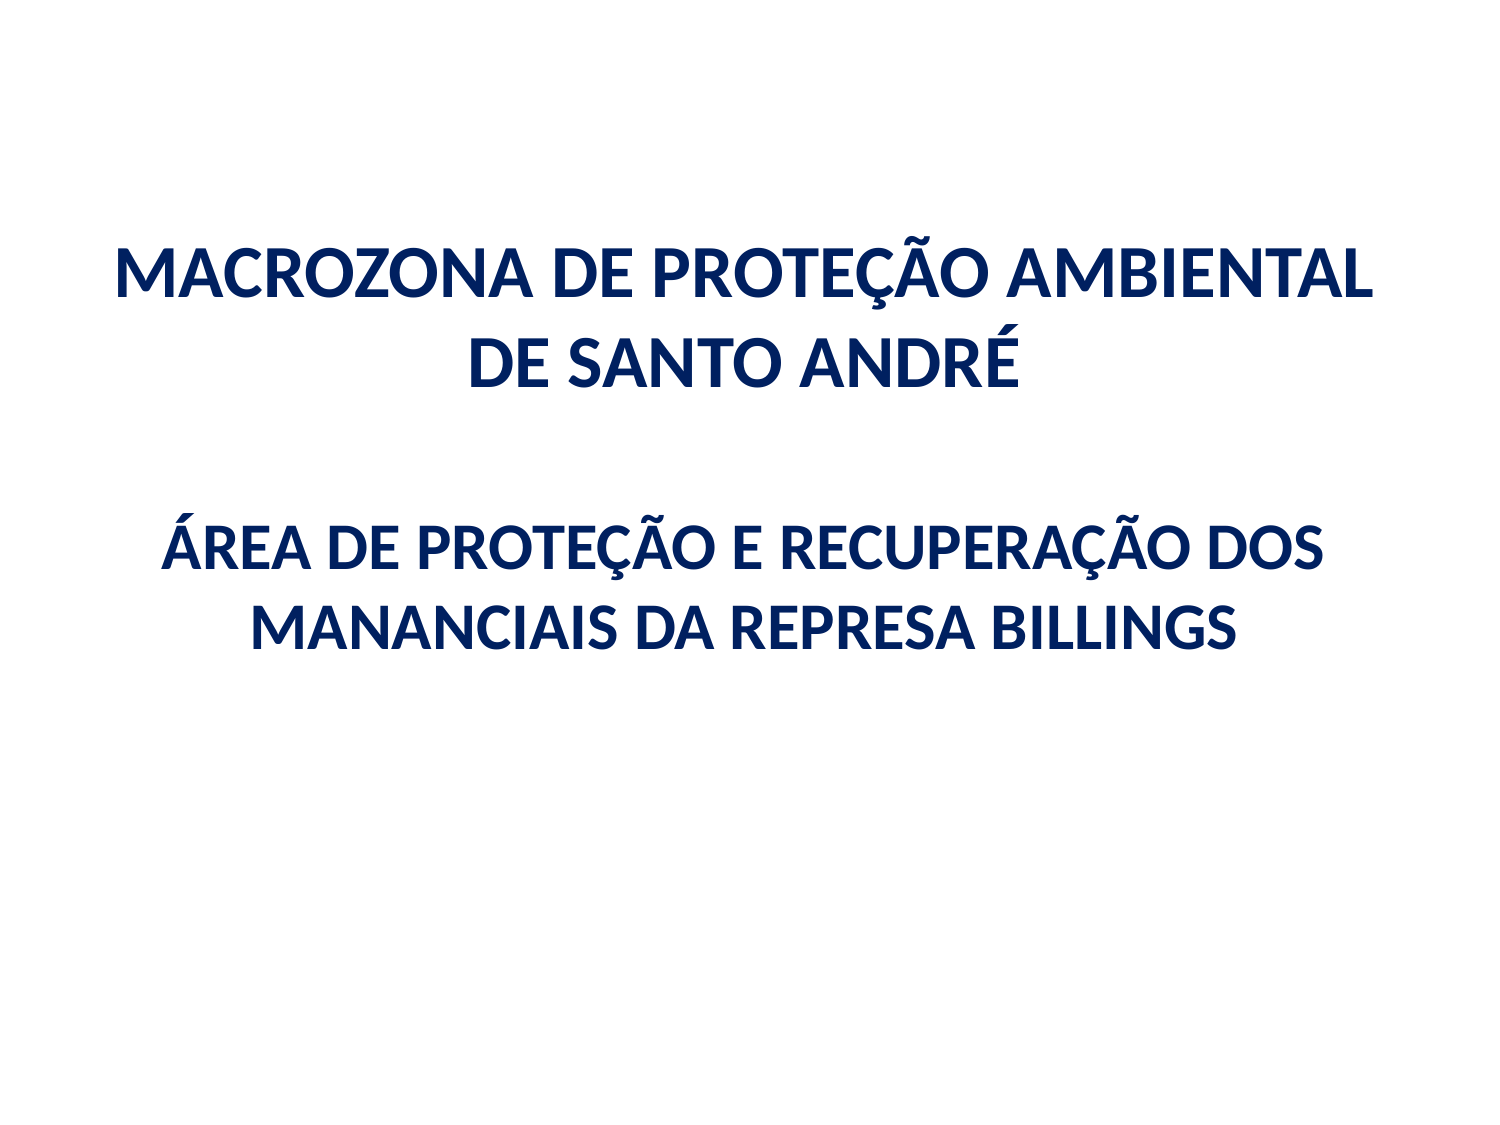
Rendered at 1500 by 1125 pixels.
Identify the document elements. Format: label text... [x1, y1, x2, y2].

text_box MACROZONA DE PROTEÇÃO AMBIENTAL DE SANTO ANDRÉ ÁREA DE PROTEÇÃO E RECUPERAÇÃO DOS MANANCIAIS DA REPRESA BILLINGS [41, 125, 1447, 953]
